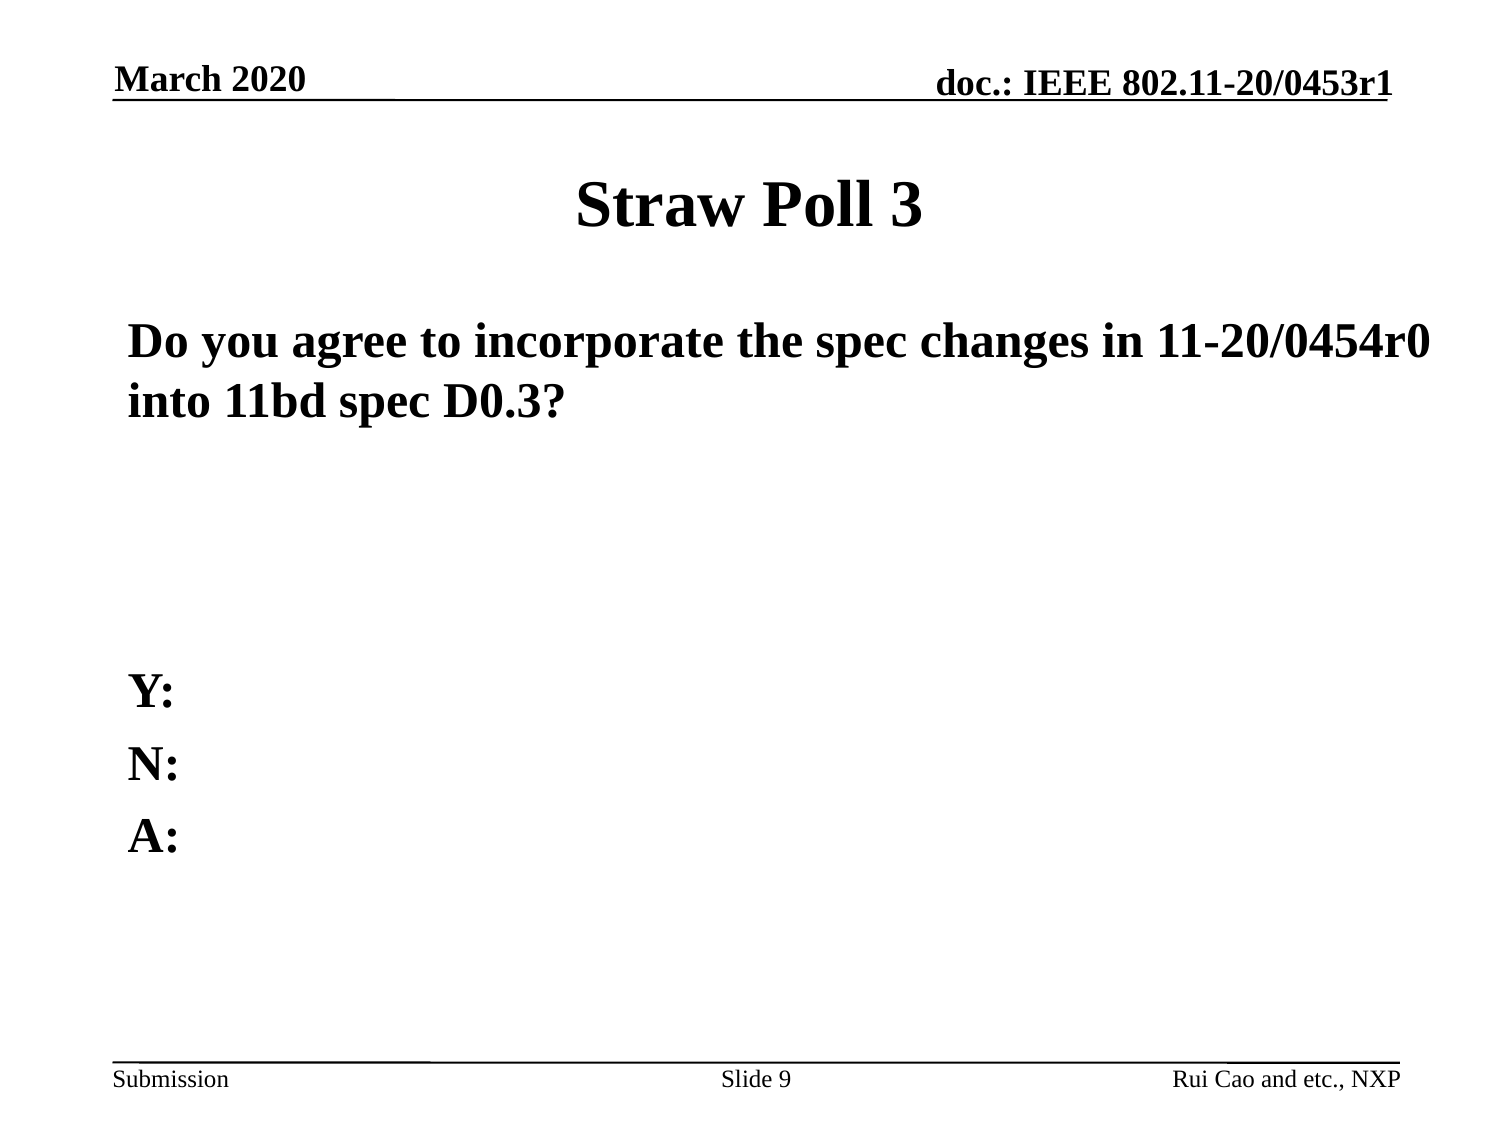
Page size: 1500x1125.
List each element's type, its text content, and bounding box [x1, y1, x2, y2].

title Straw Poll 3 [112, 112, 1388, 288]
footer Rui Cao and etc., NXP [878, 1061, 1402, 1093]
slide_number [114, 54, 423, 100]
slide_number Slide 9 [712, 1061, 800, 1123]
list Do you agree to incorporate the spec changes in 11-20/0454r0 into 11bd spec D0.3? Y: N: A: [112, 299, 1451, 976]
